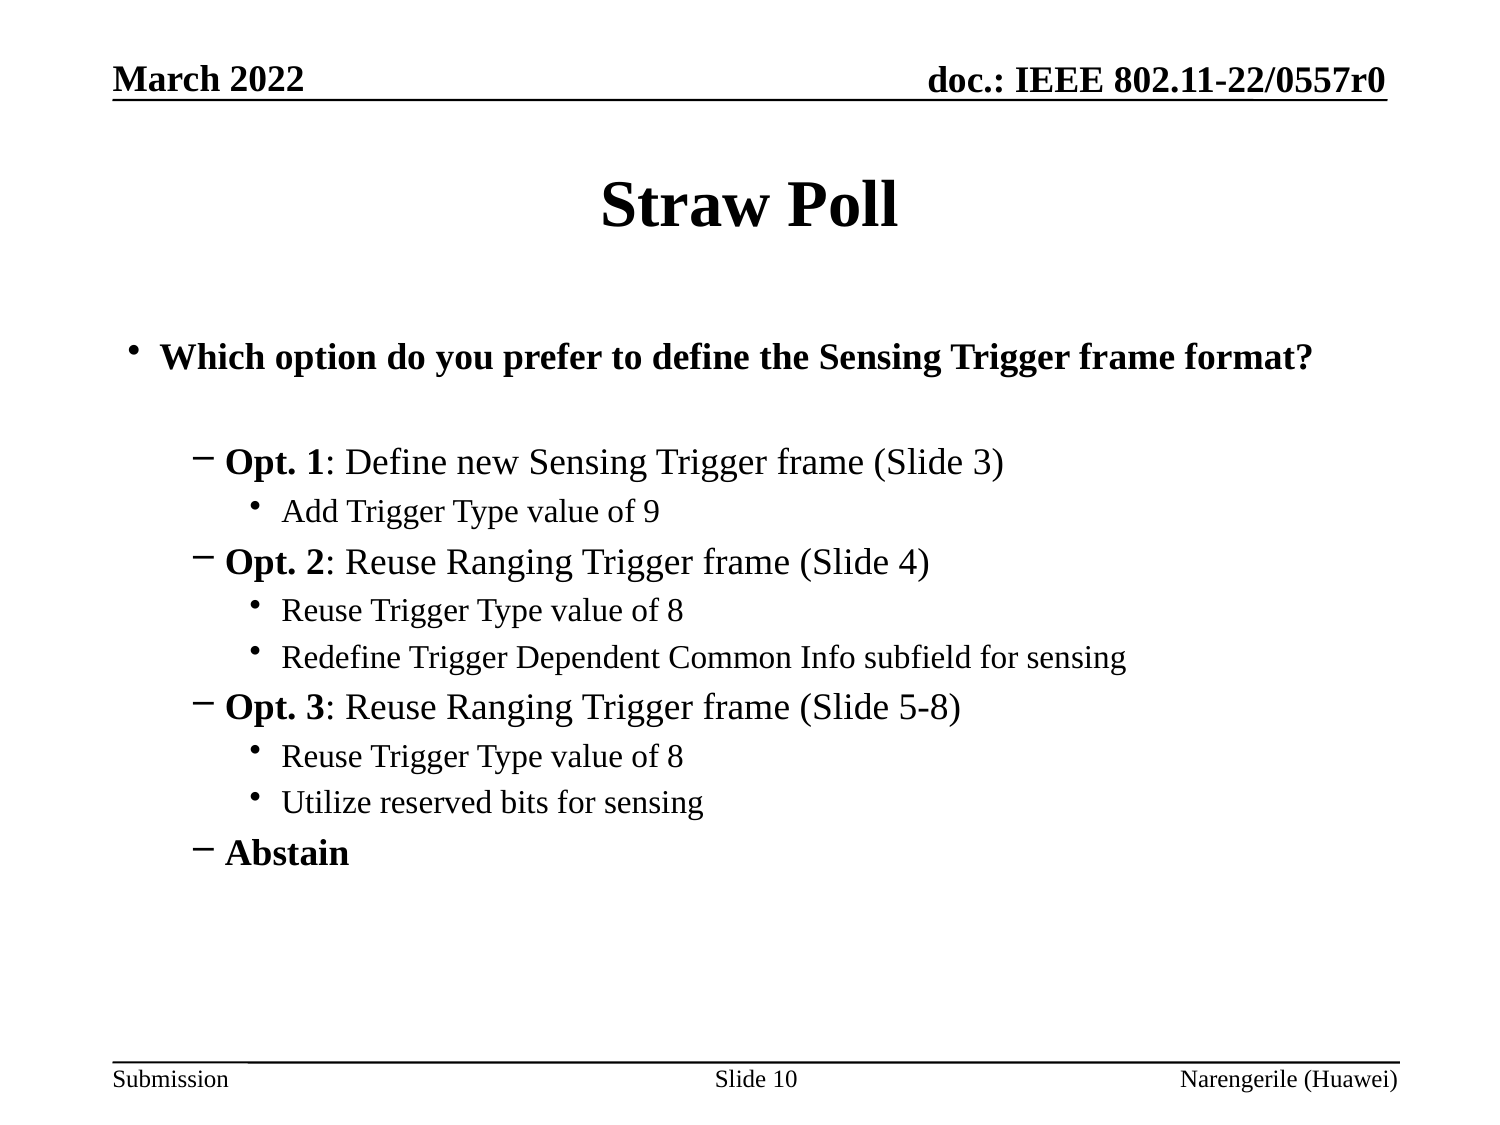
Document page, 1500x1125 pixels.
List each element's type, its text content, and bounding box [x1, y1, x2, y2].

title Straw Poll [112, 112, 1388, 288]
slide_number Slide 10 [712, 1061, 800, 1093]
list Which option do you prefer to define the Sensing Trigger frame format? Opt. 1: Define new Sensing Trigger frame (Slide 3) Add Trigger Type value of 9 Opt. 2: Reuse Ranging Trigger frame (Slide 4) Reuse Trigger Type value of 8 Redefine Trigger Dependent Common Info subfield for sensing Opt. 3: Reuse Ranging Trigger frame (Slide 5-8) Reuse Trigger Type value of 8 Utilize reserved bits for sensing Abstain [112, 324, 1388, 1000]
